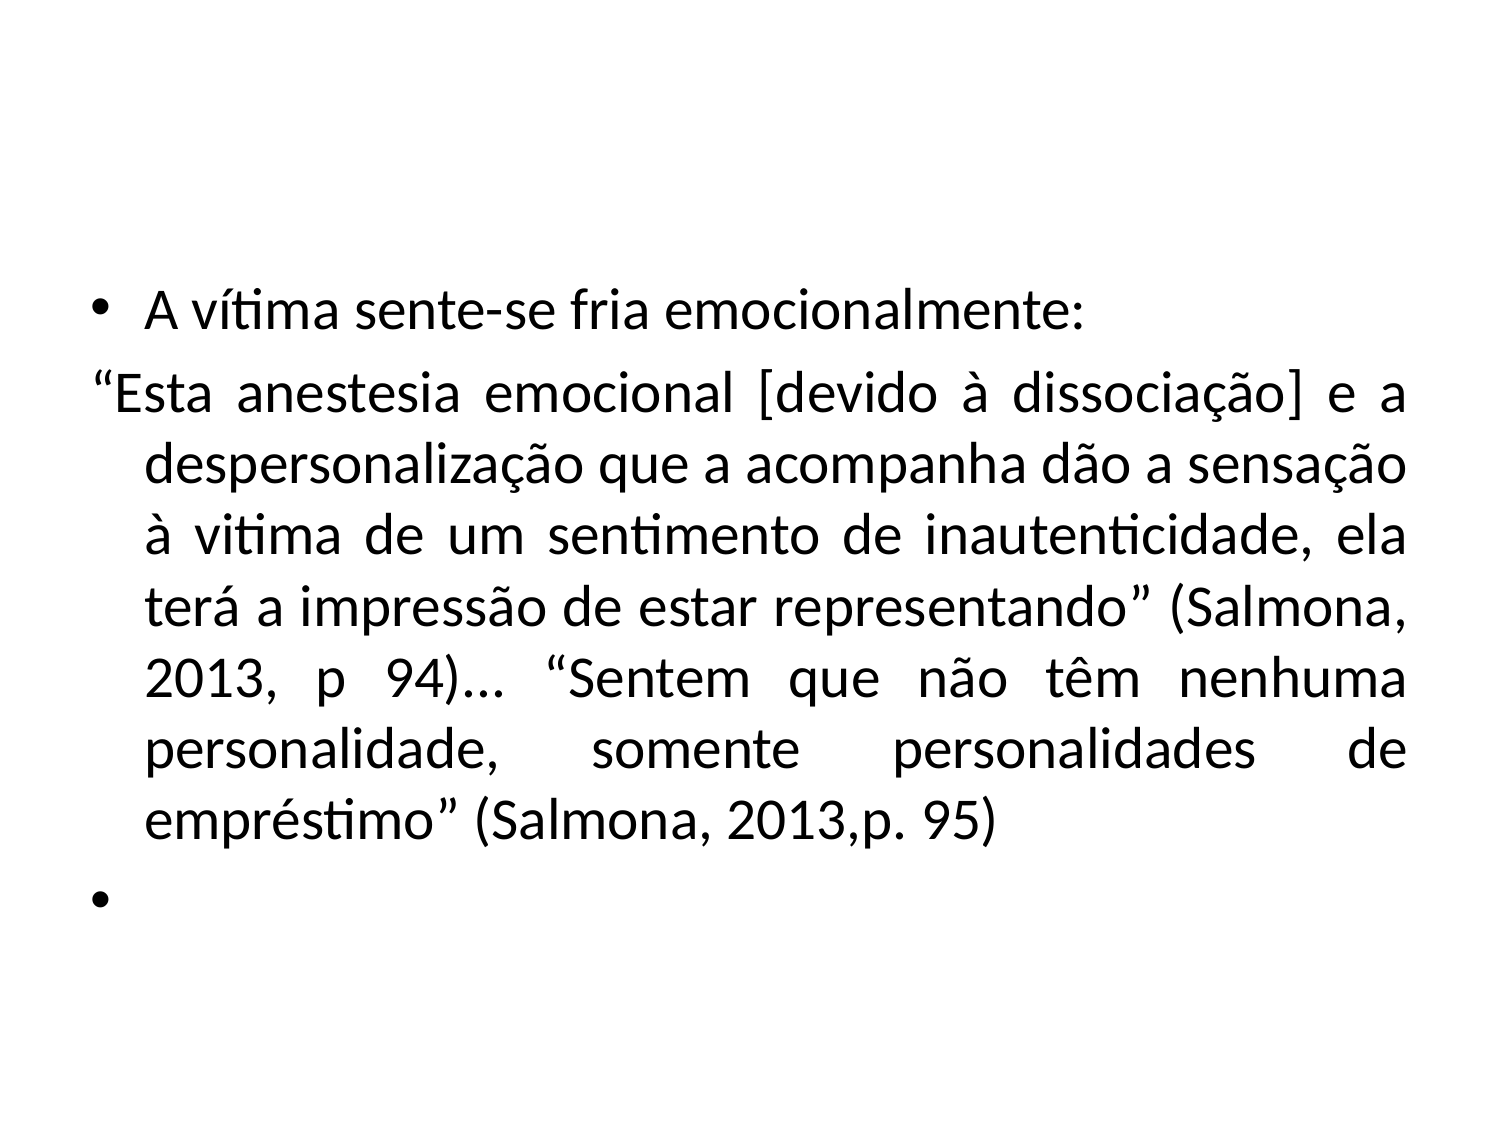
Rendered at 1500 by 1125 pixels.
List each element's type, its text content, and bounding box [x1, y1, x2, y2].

list A vítima sente-se fria emocionalmente: “Esta anestesia emocional [devido à dissociação] e a despersonalização que a acompanha dão a sensação à vitima de um sentimento de inautenticidade, ela terá a impressão de estar representando” (Salmona, 2013, p 94)... “Sentem que não têm nenhuma personalidade, somente personalidades de empréstimo” (Salmona, 2013,p. 95) [75, 262, 1425, 1005]
